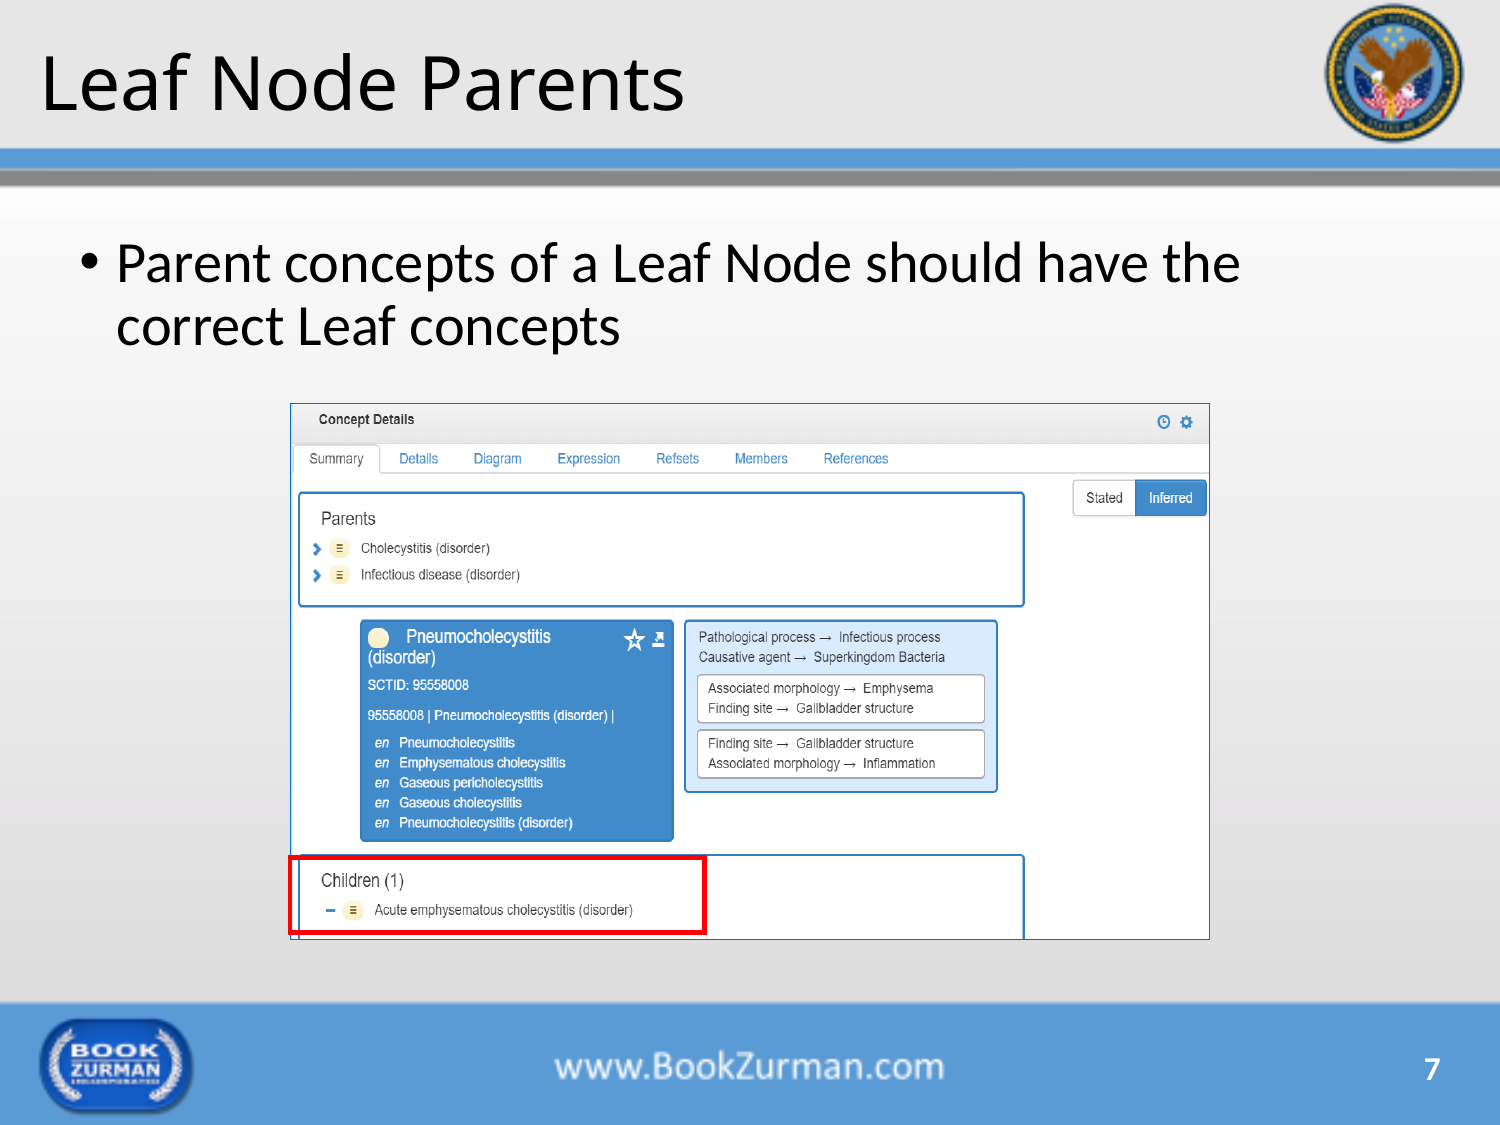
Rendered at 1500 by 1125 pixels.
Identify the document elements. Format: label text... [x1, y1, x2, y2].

title Leaf Node Parents [24, 0, 1190, 173]
slide_number 7 [1118, 1037, 1456, 1098]
picture [0, 0, 1500, 1125]
list Parent concepts of a Leaf Node should have the correct Leaf concepts [64, 225, 1360, 367]
